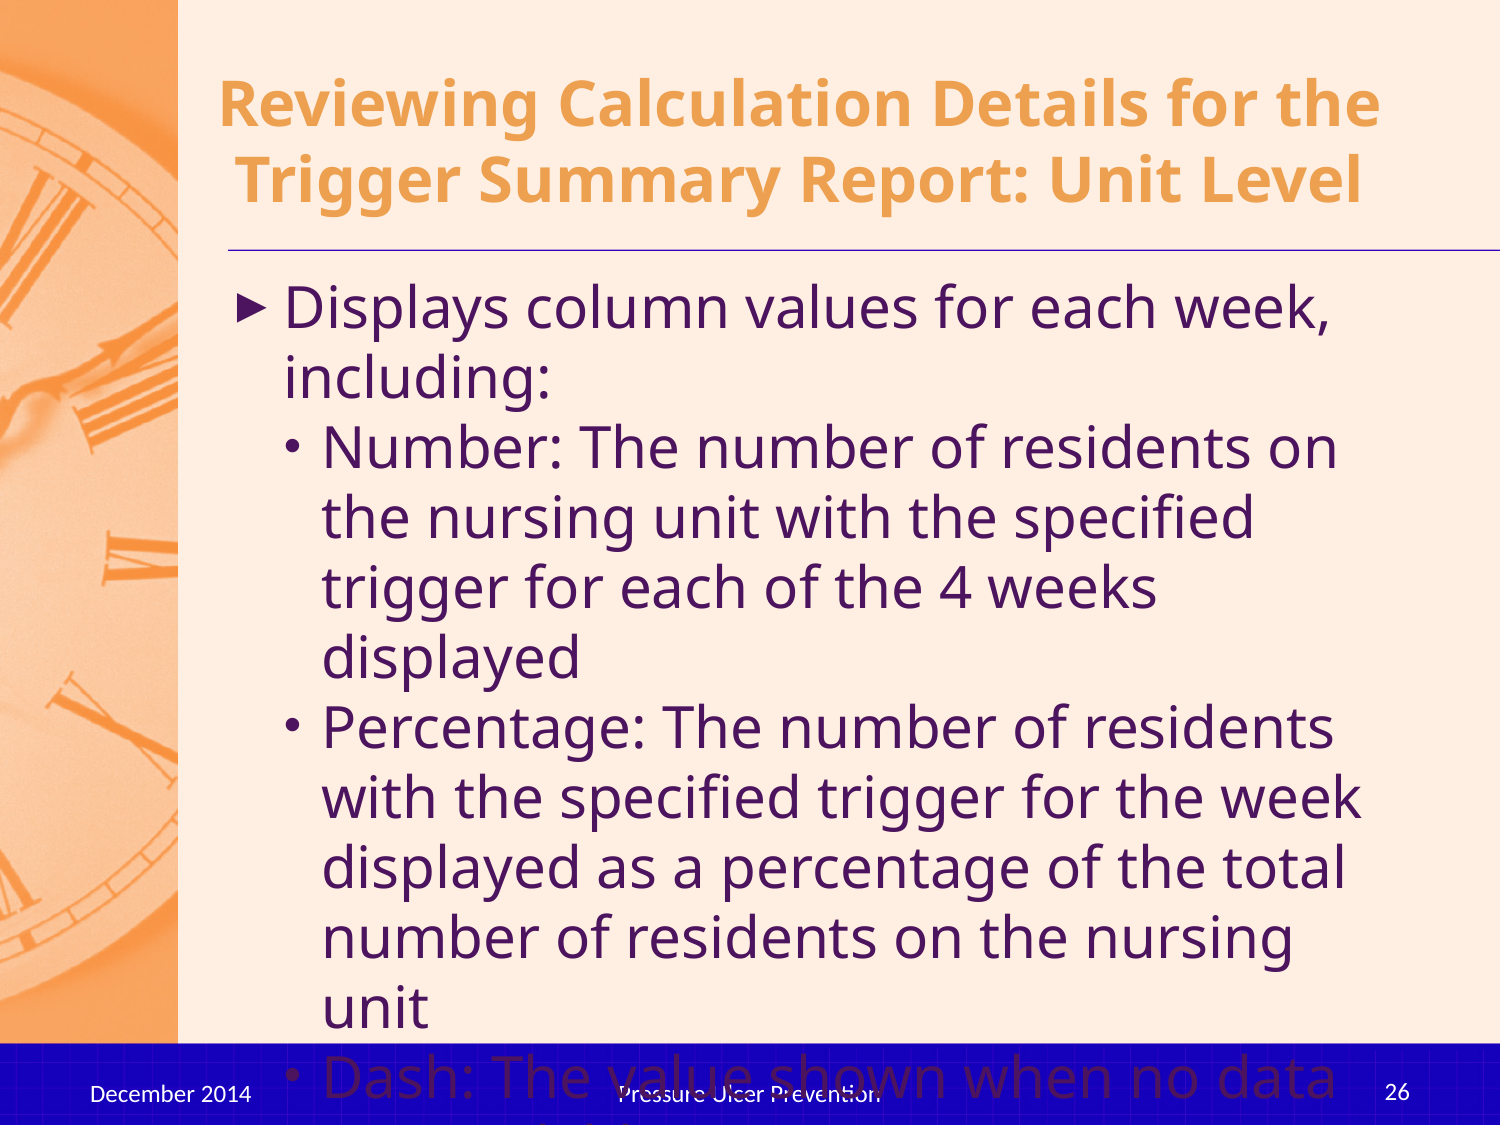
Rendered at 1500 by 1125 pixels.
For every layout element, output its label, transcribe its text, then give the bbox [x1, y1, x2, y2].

slide_number 26 [1074, 1060, 1425, 1121]
title Reviewing Calculation Details for the Trigger Summary Report: Unit Level [174, 45, 1425, 233]
list Displays column values for each week, including: Number: The number of residents on the nursing unit with the specified trigger for each of the 4 weeks displayed Percentage: The number of residents with the specified trigger for the week displayed as a percentage of the total number of residents on the nursing unit Dash: The value shown when no data are available [212, 262, 1425, 1005]
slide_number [75, 1062, 425, 1122]
picture [0, 0, 1500, 1125]
footer Pressure Ulcer Prevention [512, 1062, 988, 1122]
